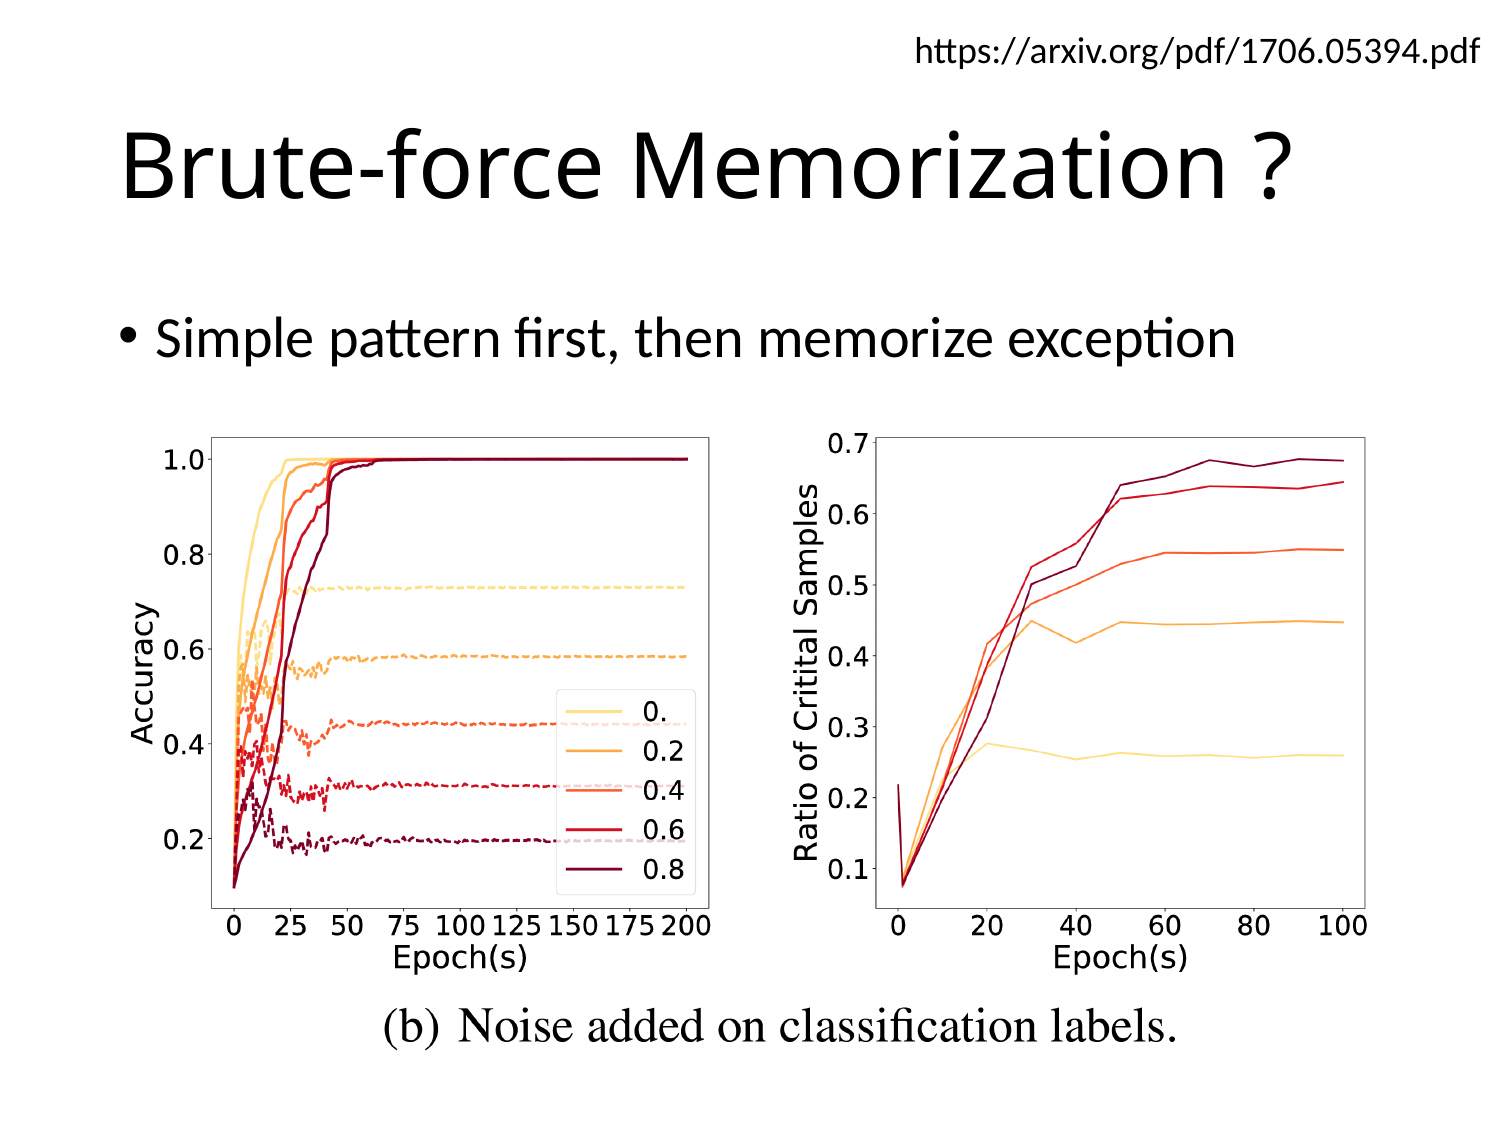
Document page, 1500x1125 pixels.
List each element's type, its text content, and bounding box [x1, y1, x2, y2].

list Simple pattern first, then memorize exception [103, 299, 1397, 409]
text_box https://arxiv.org/pdf/1706.05394.pdf [899, 18, 1497, 79]
picture [103, 409, 1397, 1066]
title Brute-force Memorization ? [103, 59, 1397, 278]
